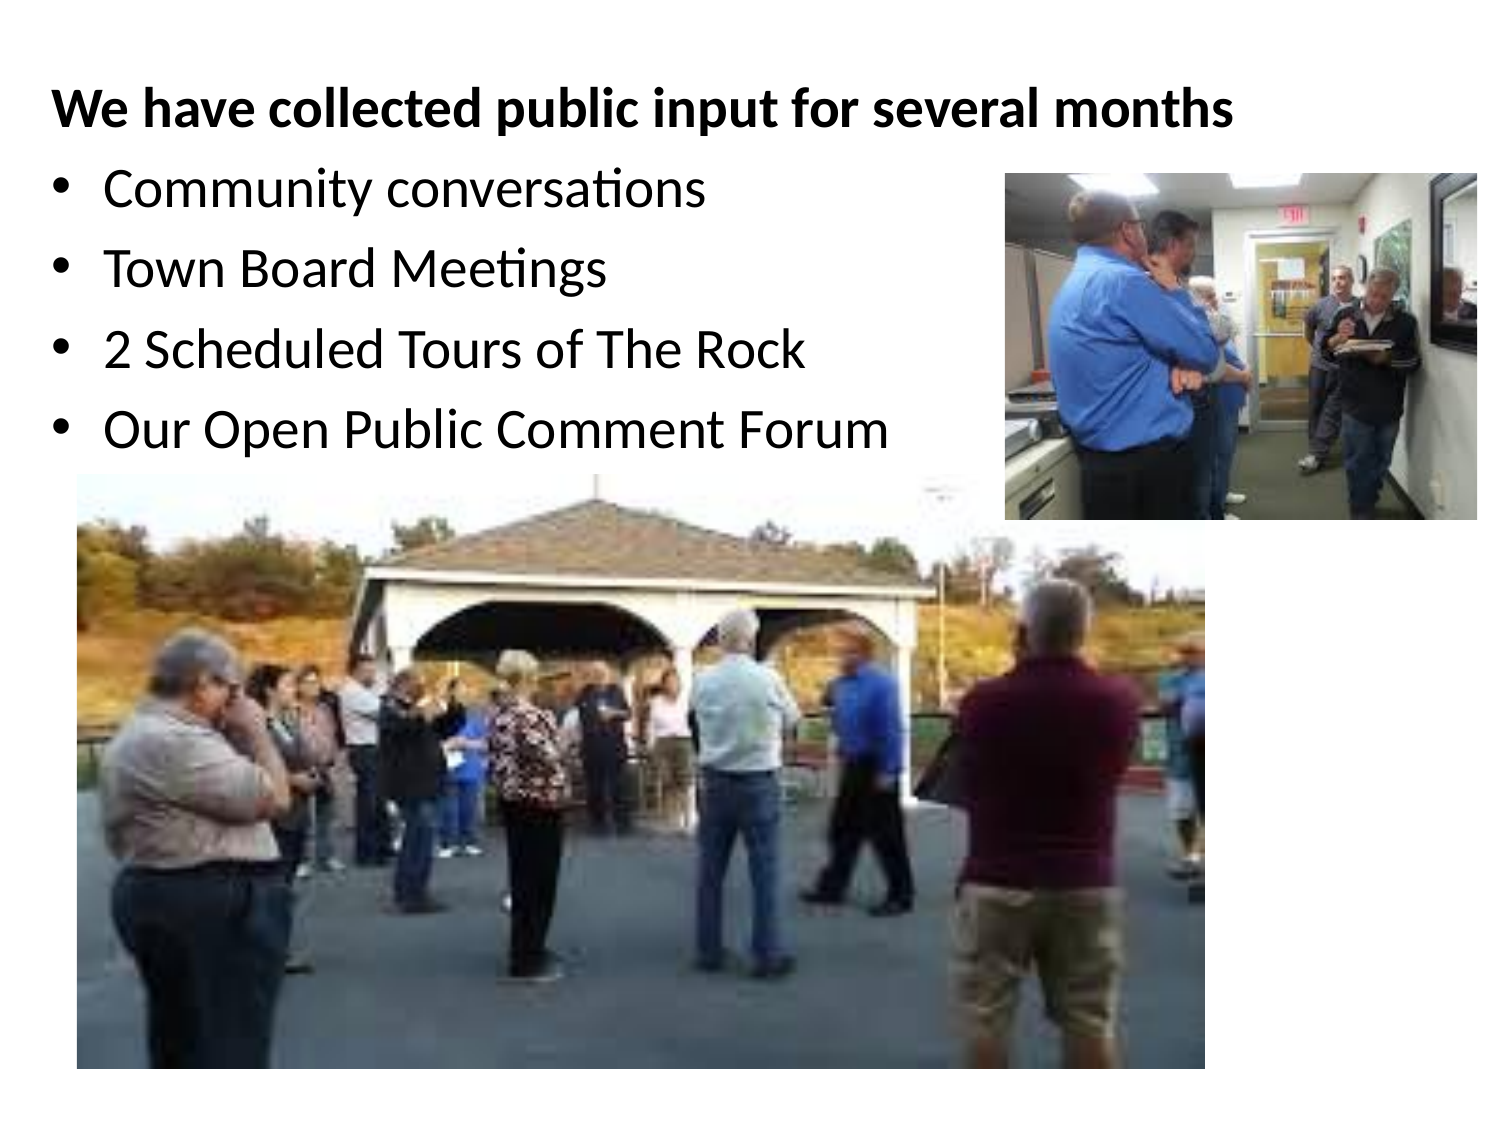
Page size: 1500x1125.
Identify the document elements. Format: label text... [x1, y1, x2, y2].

picture [76, 172, 1478, 1070]
text_box We have collected public input for several months Community conversations Town Board Meetings 2 Scheduled Tours of The Rock Our Open Public Comment Forum [35, 62, 1436, 475]
